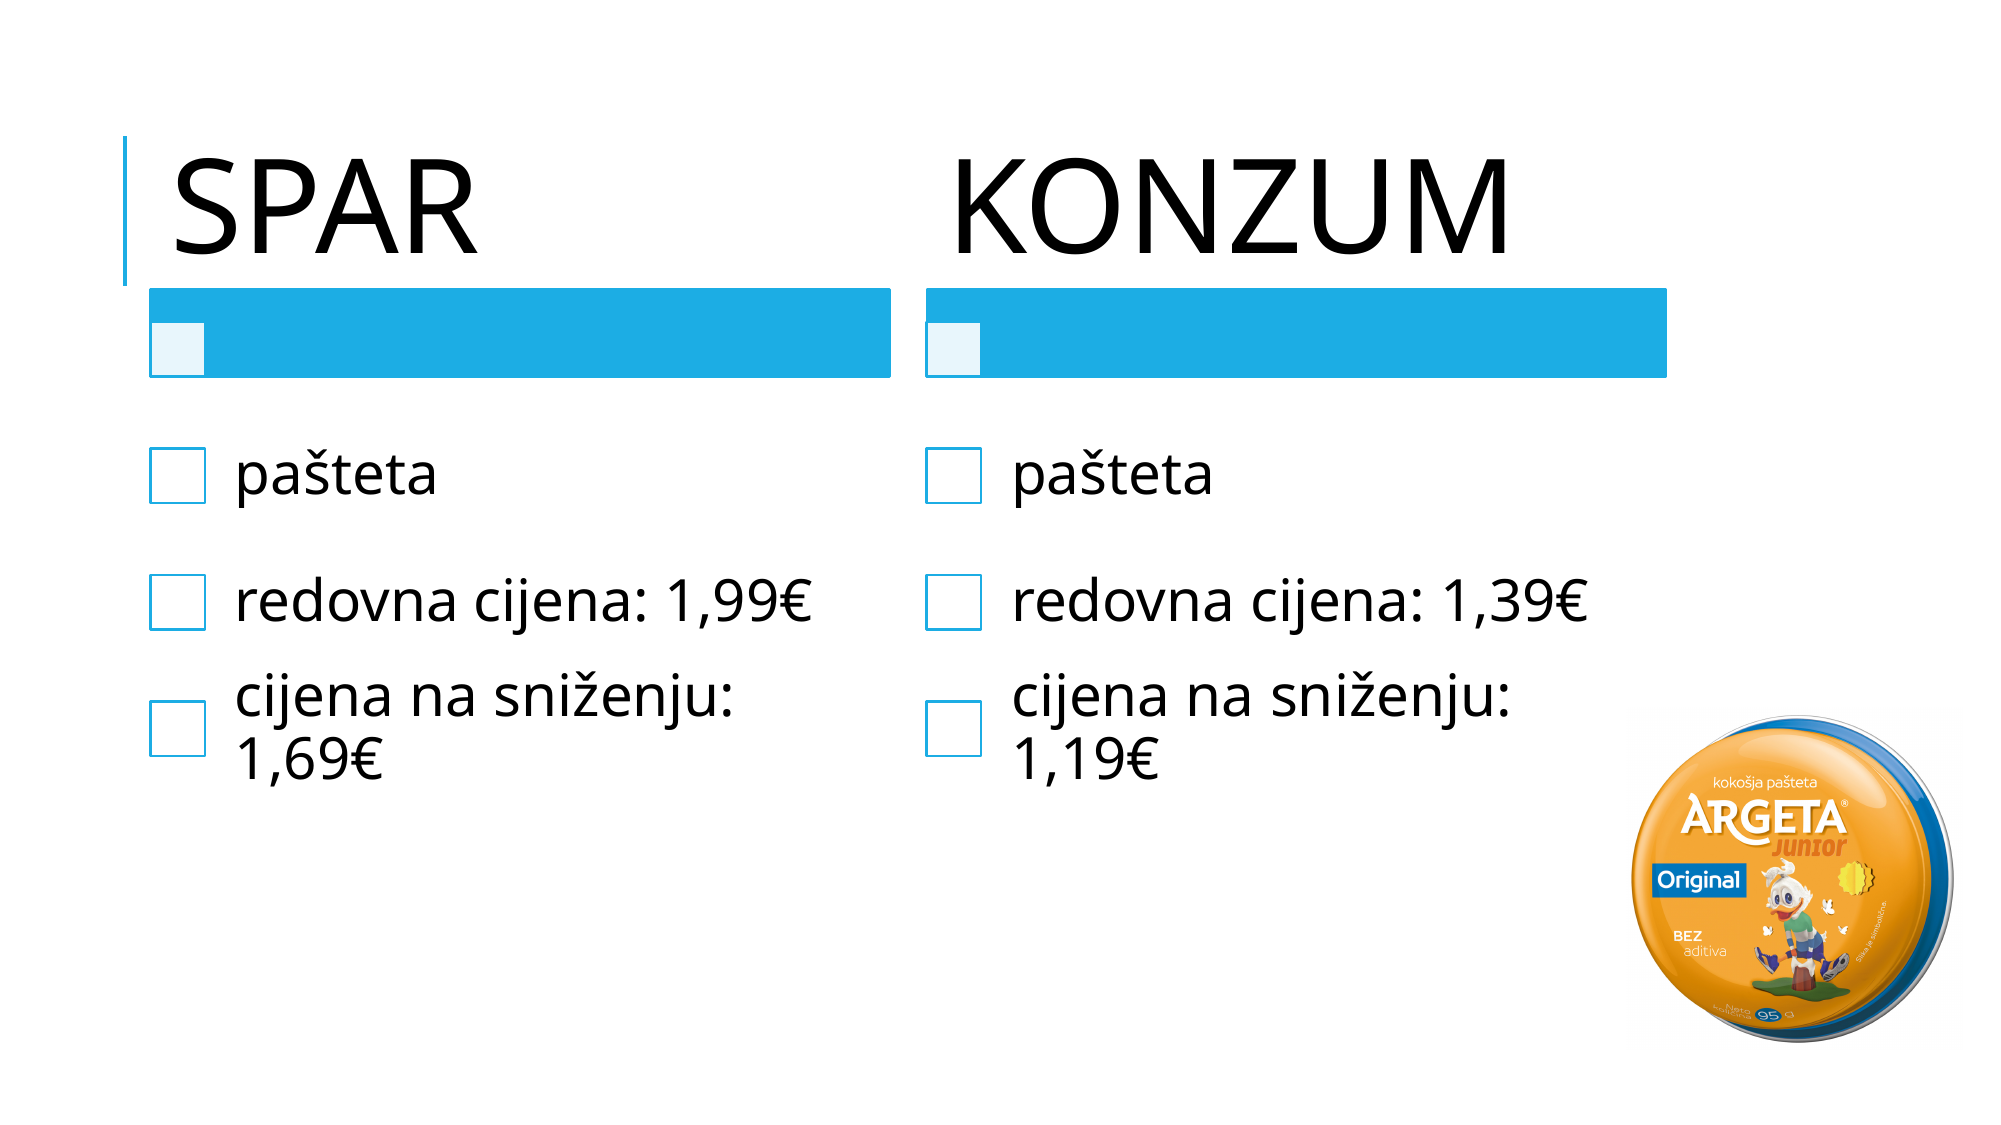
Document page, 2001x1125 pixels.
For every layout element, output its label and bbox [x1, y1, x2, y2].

text_box [149, 132, 1667, 1008]
picture [1626, 707, 1963, 1051]
